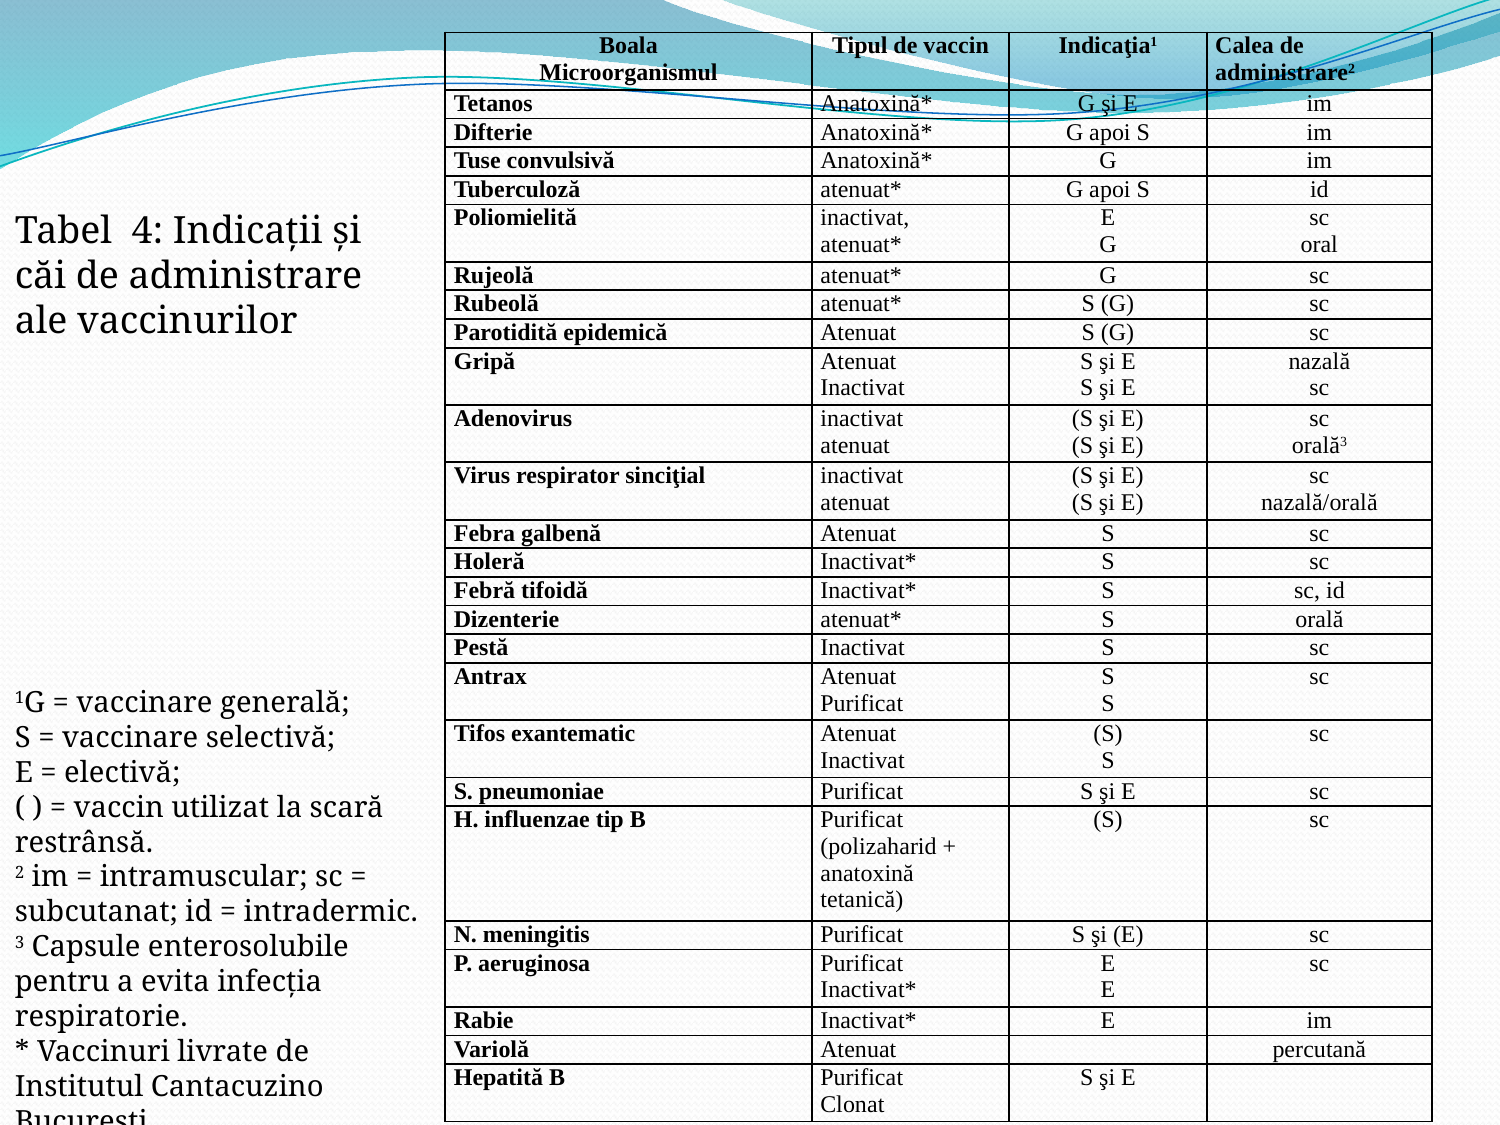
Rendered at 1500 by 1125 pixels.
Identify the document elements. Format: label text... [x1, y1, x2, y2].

table_cell im [1208, 1008, 1431, 1035]
table_cell Atenuat Inactivat [813, 349, 1008, 404]
table_cell S (G) [1010, 291, 1206, 318]
table_cell S şi E [1010, 778, 1206, 805]
table_cell Variolă [446, 1036, 811, 1063]
table_cell Anatoxină* [813, 91, 1008, 118]
table_cell Rujeolă [446, 263, 811, 289]
table_cell H. influenzae tip B [446, 807, 811, 920]
table_cell Difterie [446, 119, 811, 146]
table_header Indicaţia1 [1010, 33, 1206, 89]
table_cell (S şi E) (S şi E) [1010, 406, 1206, 461]
table_cell Purificat [813, 922, 1008, 949]
table_cell Purificat (polizaharid + anatoxină tetanică) [813, 807, 1008, 920]
table_cell G [1010, 263, 1206, 289]
table_cell atenuat* [813, 606, 1008, 633]
table_cell Dizenterie [446, 606, 811, 633]
table_cell atenuat* [813, 263, 1008, 289]
table_cell sc [1208, 320, 1431, 347]
text_box 1G = vaccinare generală; S = vaccinare selectivă; E = electivă; ( ) = vaccin utilizat la scară restrânsă. 2 im = intramuscular; sc = subcutanat; id = intradermic. 3 Capsule enterosolubile pentru a evita infecţia respiratorie. * Vaccinuri livrate de Institutul Cantacuzino Bucureşti. [0, 675, 434, 1125]
table_cell Inactivat* [813, 578, 1008, 605]
table_cell G apoi S [1010, 119, 1206, 146]
table_cell Hepatită B [446, 1065, 811, 1121]
table_cell Purificat Inactivat* [813, 950, 1008, 1006]
table_header Tipul de vaccin [813, 33, 1008, 89]
table_cell percutană [1208, 1036, 1431, 1063]
table_cell sc [1208, 950, 1431, 1006]
table_cell S şi (E) [1010, 922, 1206, 949]
table_cell Parotidită epidemică [446, 320, 811, 347]
table_cell sc nazală/orală [1208, 463, 1431, 519]
table_cell E E [1010, 950, 1206, 1006]
table_cell sc [1208, 721, 1431, 777]
table_cell S [1010, 521, 1206, 547]
table_cell Antrax [446, 664, 811, 719]
table_cell S. pneumoniae [446, 778, 811, 805]
table_cell Atenuat [813, 1036, 1008, 1063]
table_cell sc [1208, 549, 1431, 576]
table_cell sc orală3 [1208, 406, 1431, 461]
table_cell id [1208, 177, 1431, 204]
table_cell [1010, 1036, 1206, 1063]
table_cell (S şi E) (S şi E) [1010, 463, 1206, 519]
table_cell Febră tifoidă [446, 578, 811, 605]
table_cell (S) [1010, 807, 1206, 920]
table_cell Rabie [446, 1008, 811, 1035]
table_cell S S [1010, 664, 1206, 719]
table_cell (S) S [1010, 721, 1206, 777]
table_cell Tetanos [446, 91, 811, 118]
table_cell sc oral [1208, 205, 1431, 261]
table_cell Tuse convulsivă [446, 148, 811, 175]
table_cell sc [1208, 664, 1431, 719]
table_cell Tuberculoză [446, 177, 811, 204]
table_cell Adenovirus [446, 406, 811, 461]
table_cell Holeră [446, 549, 811, 576]
table_cell sc [1208, 807, 1431, 920]
table_cell sc [1208, 778, 1431, 805]
table_cell Gripă [446, 349, 811, 404]
table_cell S [1010, 635, 1206, 662]
table_cell Anatoxină* [813, 148, 1008, 175]
table_header Calea de administrare2 [1208, 33, 1431, 89]
table_cell Atenuat [813, 521, 1008, 547]
table_cell Anatoxină* [813, 119, 1008, 146]
table_cell S (G) [1010, 320, 1206, 347]
table_header Boala Microorganismul [446, 33, 811, 89]
table_cell Inactivat* [813, 1008, 1008, 1035]
table_cell inactivat atenuat [813, 406, 1008, 461]
table_cell im [1208, 148, 1431, 175]
table_cell Purificat Clonat [813, 1065, 1008, 1121]
table_cell Pestă [446, 635, 811, 662]
table_cell Inactivat* [813, 549, 1008, 576]
table_cell sc, id [1208, 578, 1431, 605]
table_cell S [1010, 549, 1206, 576]
table_cell sc [1208, 291, 1431, 318]
table_cell Rubeolă [446, 291, 811, 318]
text_box Tabel 4: Indicaţii şi căi de administrare ale vaccinurilor [0, 199, 411, 349]
table_cell Atenuat Inactivat [813, 721, 1008, 777]
table_cell im [1208, 91, 1431, 118]
table_cell sc [1208, 922, 1431, 949]
table_cell S şi E [1010, 1065, 1206, 1121]
table_cell S [1010, 578, 1206, 605]
table_cell G şi E [1010, 91, 1206, 118]
table_cell N. meningitis [446, 922, 811, 949]
table_cell sc [1208, 263, 1431, 289]
table_cell Virus respirator sinciţial [446, 463, 811, 519]
table_cell S şi E S şi E [1010, 349, 1206, 404]
table_cell P. aeruginosa [446, 950, 811, 1006]
table_cell Poliomielită [446, 205, 811, 261]
table_cell Febra galbenă [446, 521, 811, 547]
table_cell Purificat [813, 778, 1008, 805]
table_cell sc [1208, 521, 1431, 547]
table_cell im [1208, 119, 1431, 146]
table_cell sc [1208, 635, 1431, 662]
table_cell Tifos exantematic [446, 721, 811, 777]
table_cell atenuat* [813, 291, 1008, 318]
table_cell Atenuat Purificat [813, 664, 1008, 719]
table_cell G [1010, 148, 1206, 175]
table_cell Atenuat [813, 320, 1008, 347]
table_cell E [1010, 1008, 1206, 1035]
table_cell atenuat* [813, 177, 1008, 204]
table_cell E G [1010, 205, 1206, 261]
table_cell inactivat, atenuat* [813, 205, 1008, 261]
table_cell inactivat atenuat [813, 463, 1008, 519]
table_cell S [1010, 606, 1206, 633]
table_cell G apoi S [1010, 177, 1206, 204]
table_cell [1208, 1065, 1431, 1121]
table_cell Inactivat [813, 635, 1008, 662]
table_cell nazală sc [1208, 349, 1431, 404]
table_cell orală [1208, 606, 1431, 633]
